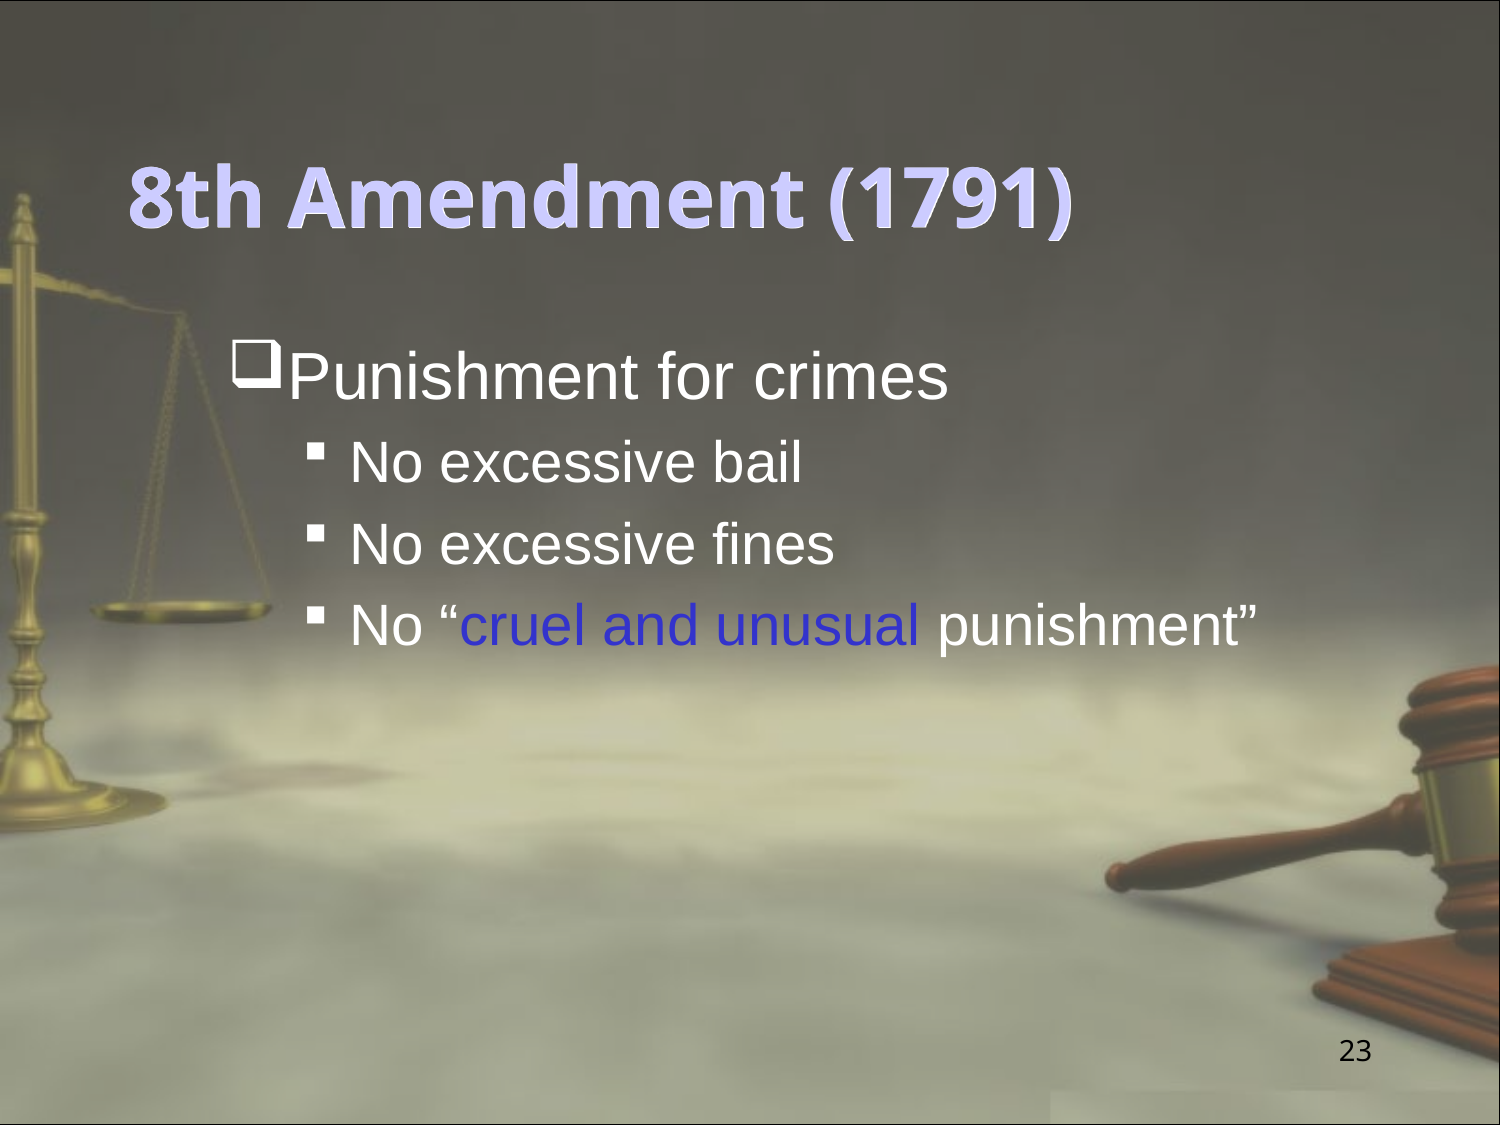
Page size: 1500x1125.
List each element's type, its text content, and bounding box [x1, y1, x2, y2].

slide_number 23 [1074, 1024, 1388, 1101]
title 8th Amendment (1791) [112, 99, 1388, 288]
list Punishment for crimes No excessive bail No excessive fines No “cruel and unusual punishment” [212, 324, 1388, 1001]
